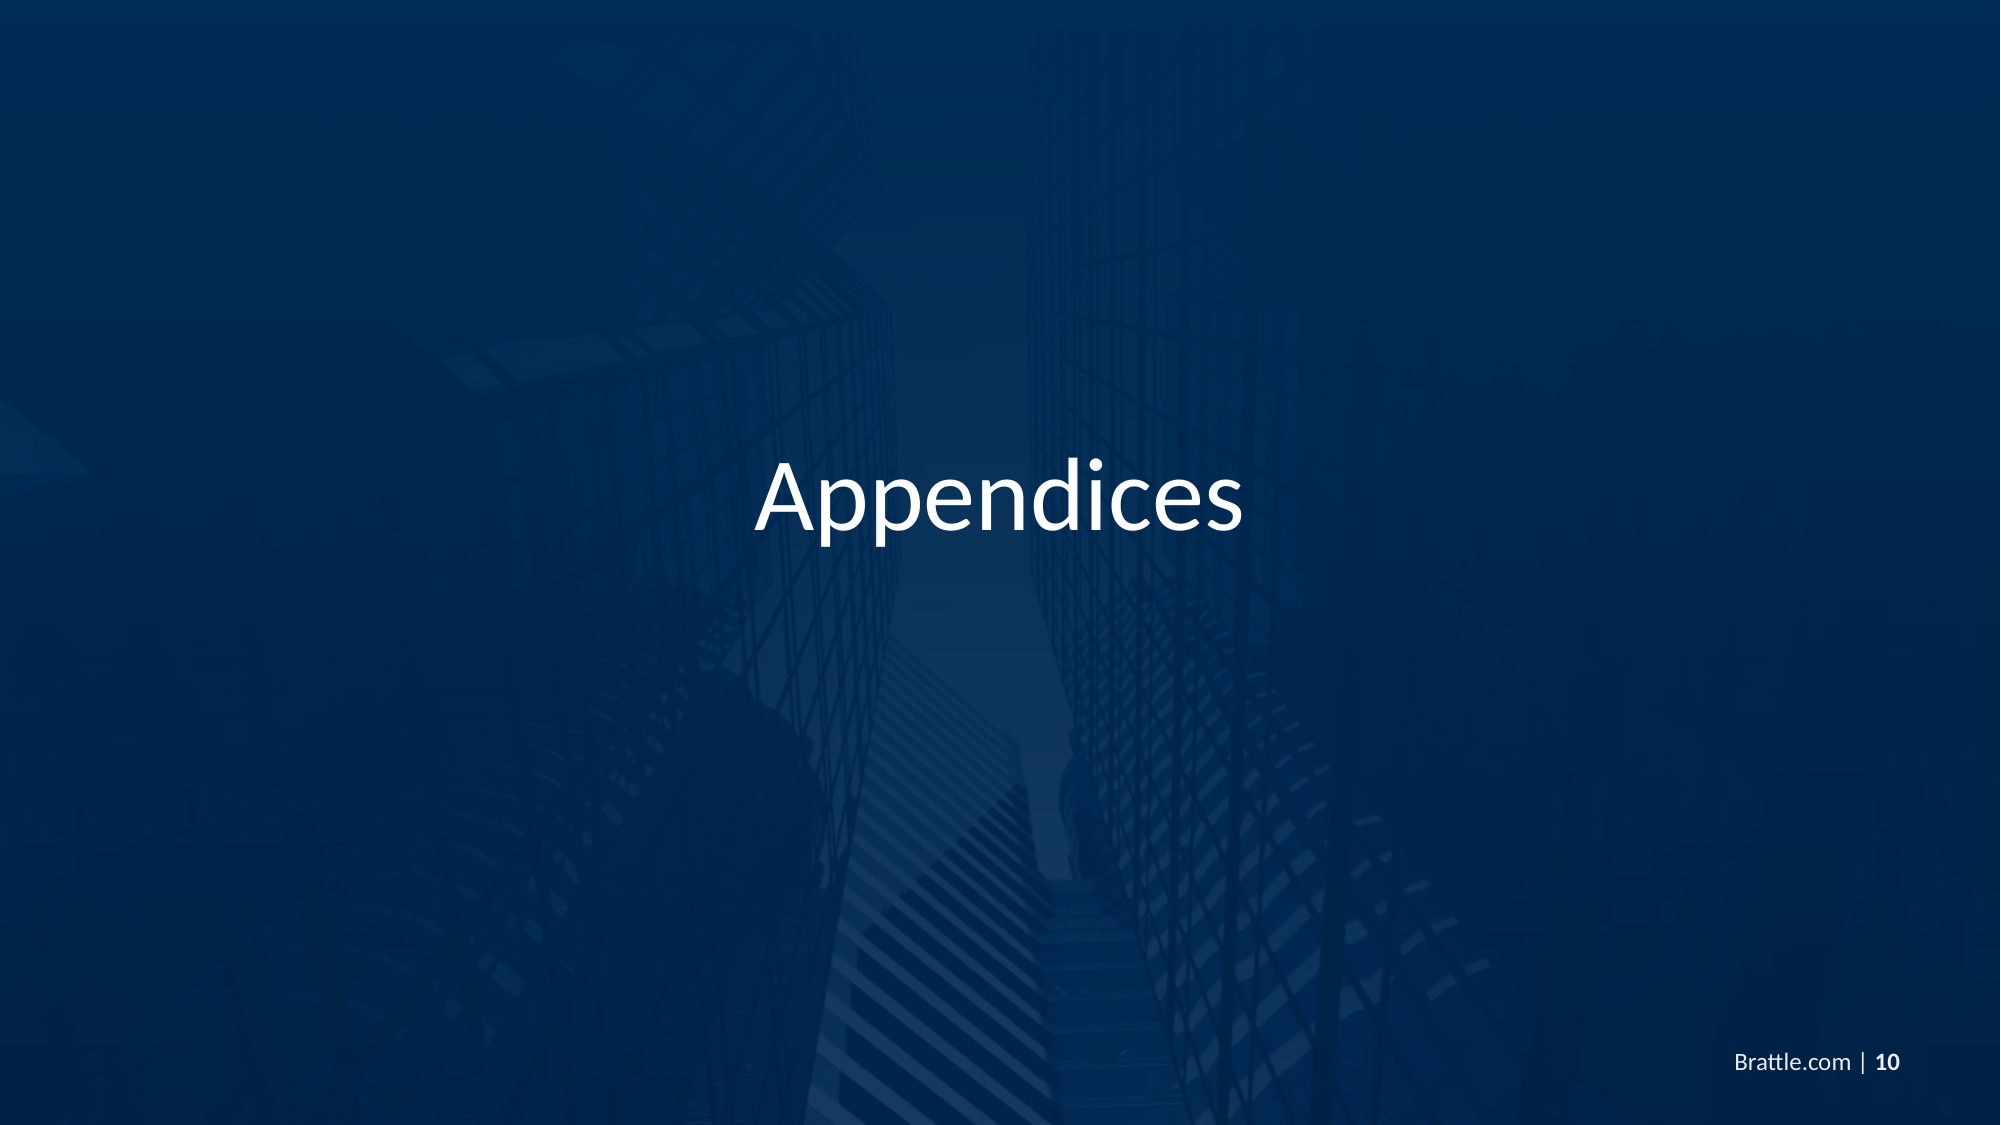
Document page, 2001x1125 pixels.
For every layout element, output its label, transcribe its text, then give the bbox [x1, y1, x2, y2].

slide_number Brattle.com | 10 [1640, 1030, 1900, 1086]
list Appendices [99, 0, 1900, 947]
